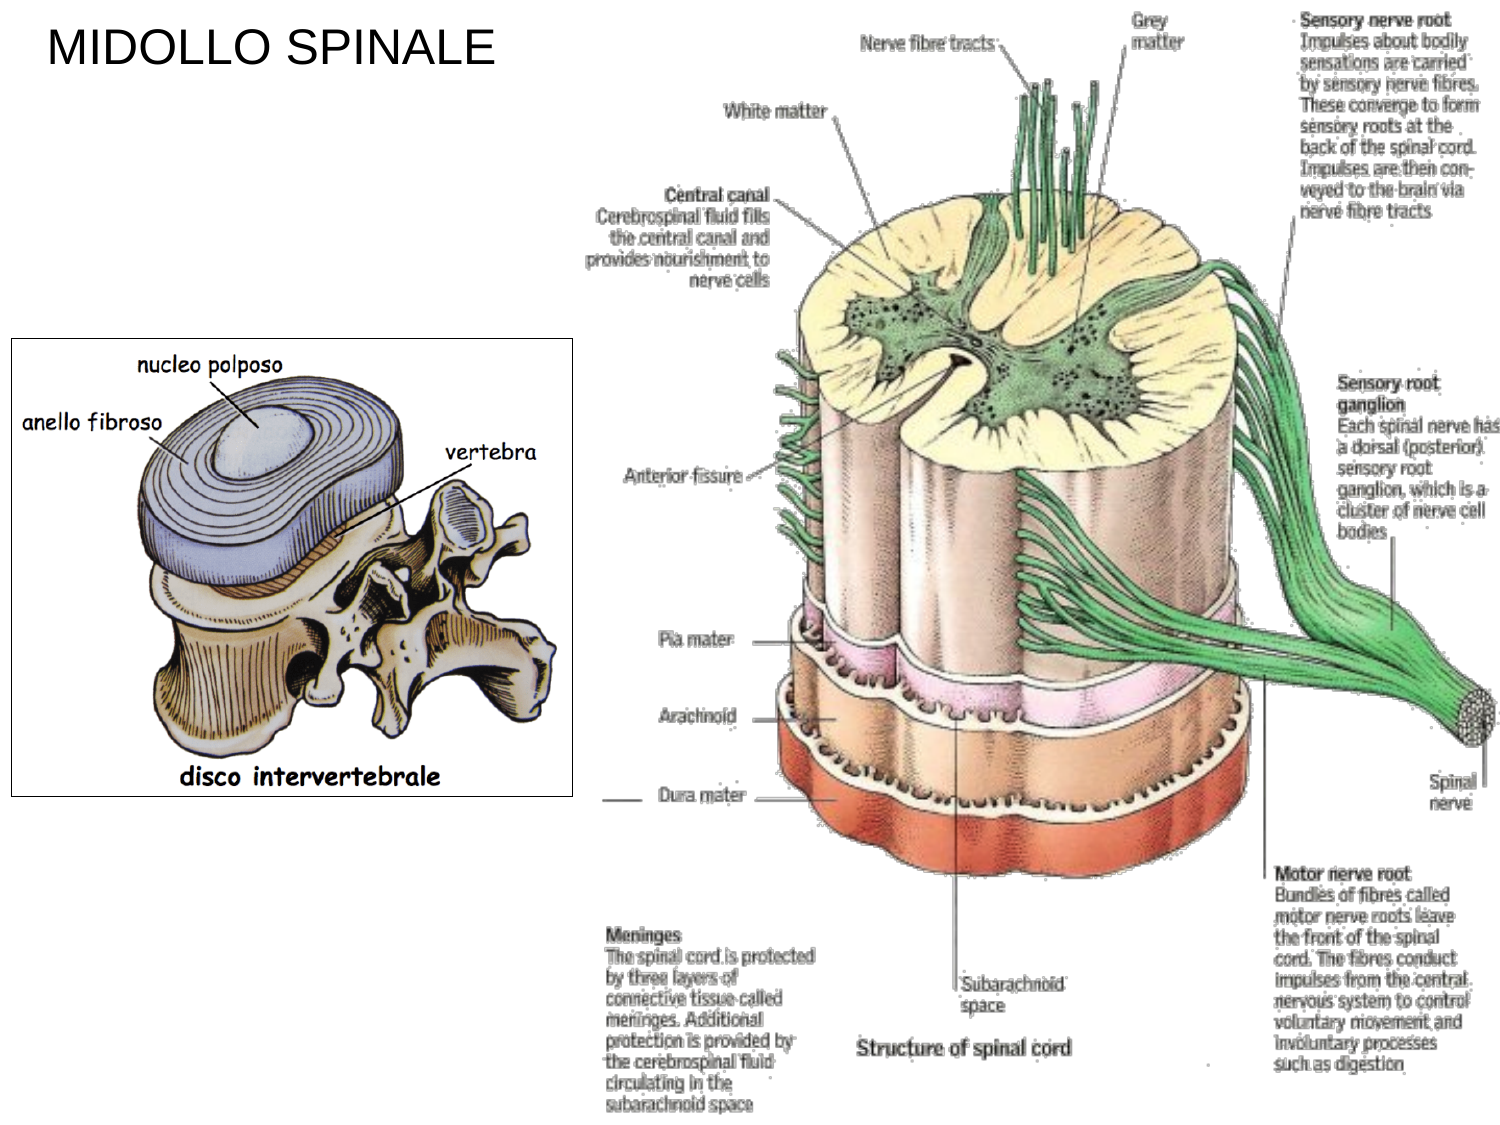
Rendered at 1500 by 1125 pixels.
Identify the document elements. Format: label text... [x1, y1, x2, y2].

text_box MIDOLLO SPINALE [31, 7, 512, 82]
picture [11, 337, 573, 797]
picture [578, 1, 1500, 1124]
